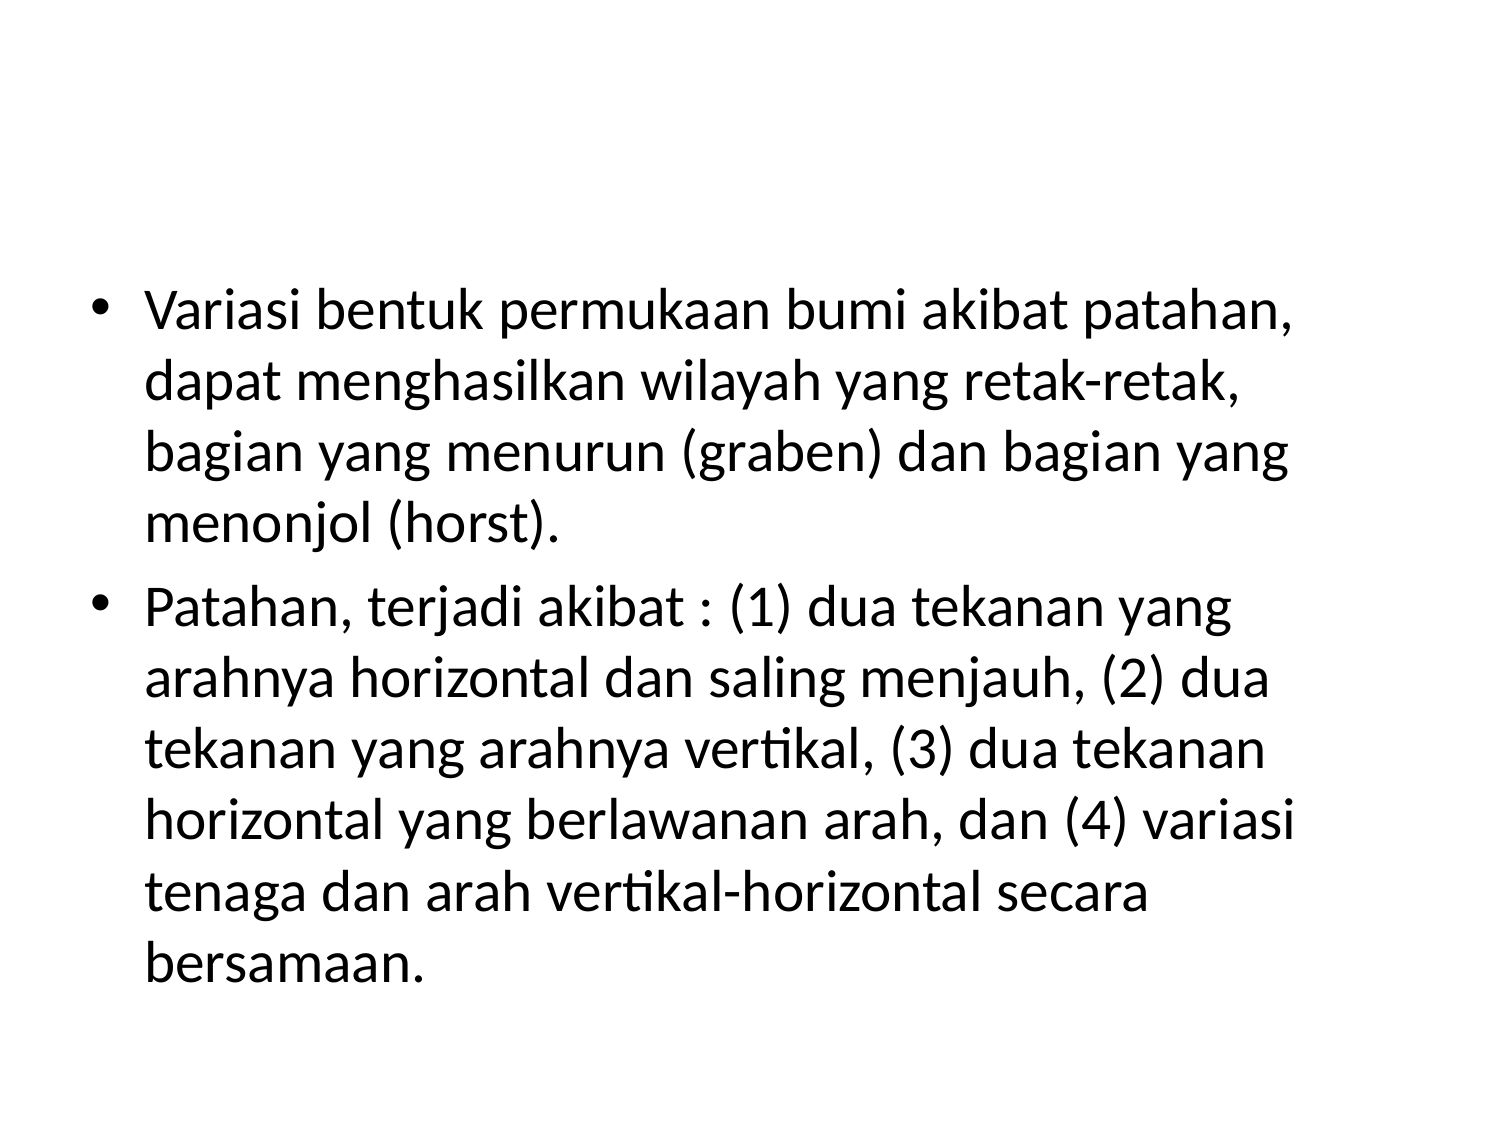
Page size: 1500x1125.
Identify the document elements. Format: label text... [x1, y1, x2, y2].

list Variasi bentuk permukaan bumi akibat patahan, dapat menghasilkan wilayah yang retak-retak, bagian yang menurun (graben) dan bagian yang menonjol (horst). Patahan, terjadi akibat : (1) dua tekanan yang arahnya horizontal dan saling menjauh, (2) dua tekanan yang arahnya vertikal, (3) dua tekanan horizontal yang berlawanan arah, dan (4) variasi tenaga dan arah vertikal-horizontal secara bersamaan. [75, 262, 1425, 1005]
